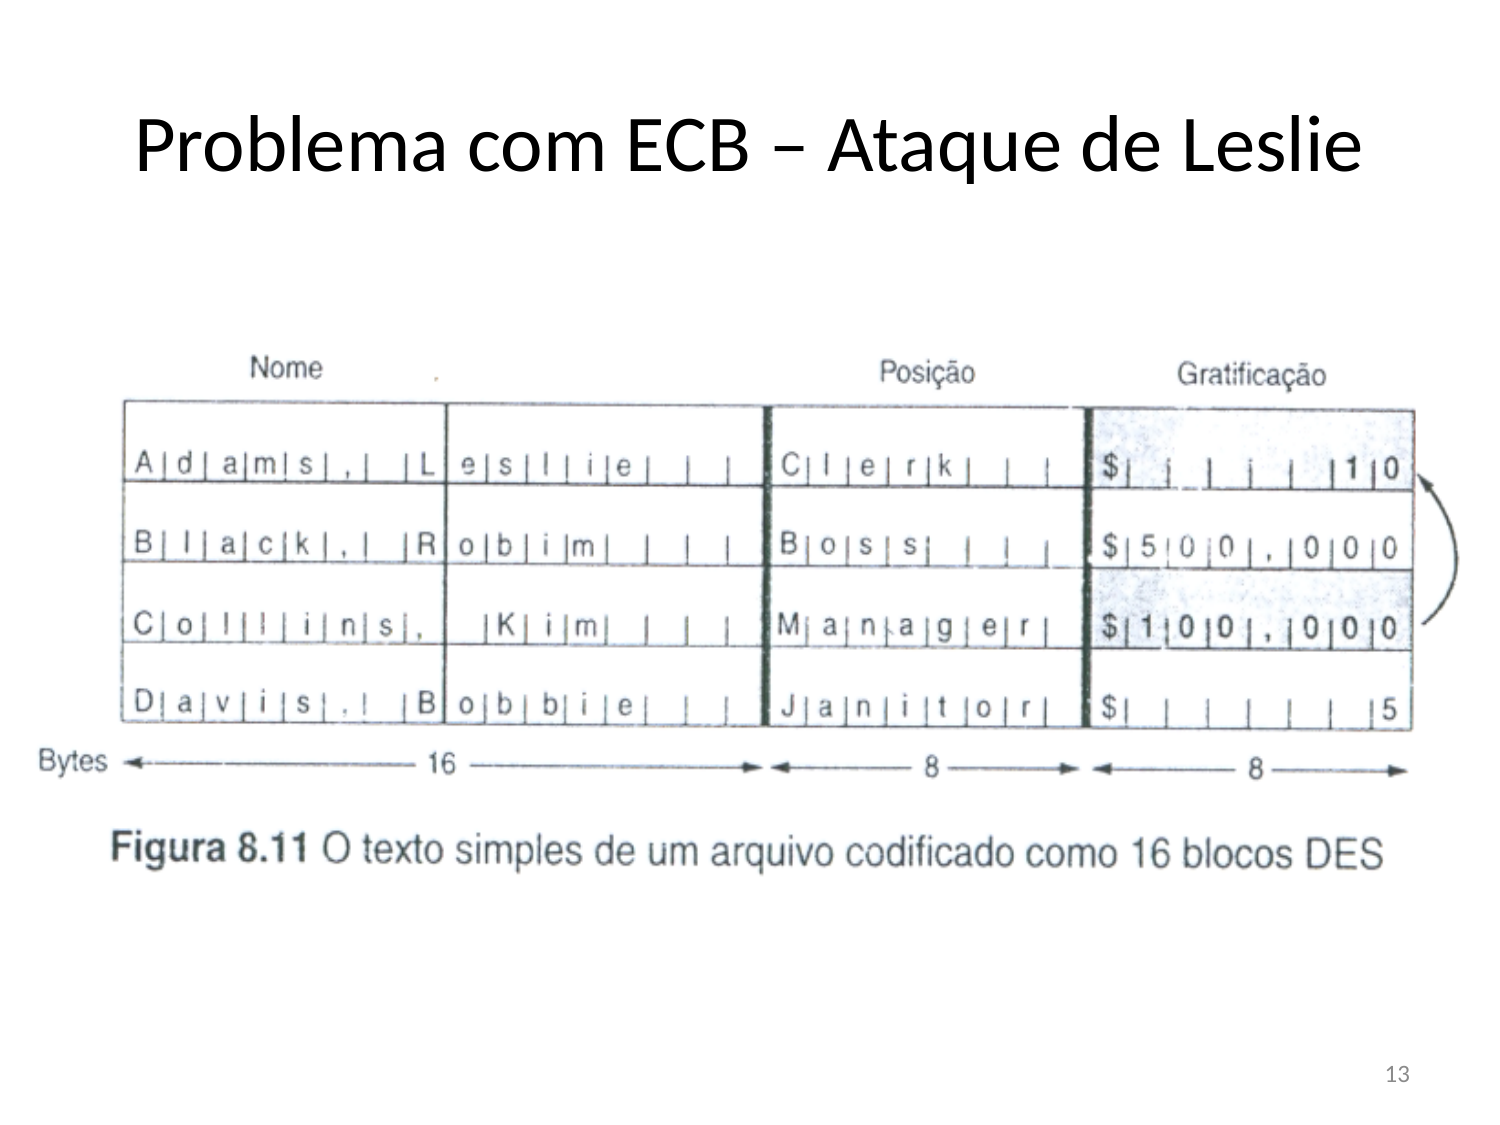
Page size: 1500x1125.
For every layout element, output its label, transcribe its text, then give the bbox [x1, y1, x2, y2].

title Problema com ECB – Ataque de Leslie [75, 45, 1425, 233]
picture [0, 316, 1500, 927]
slide_number 13 [1074, 1042, 1425, 1103]
